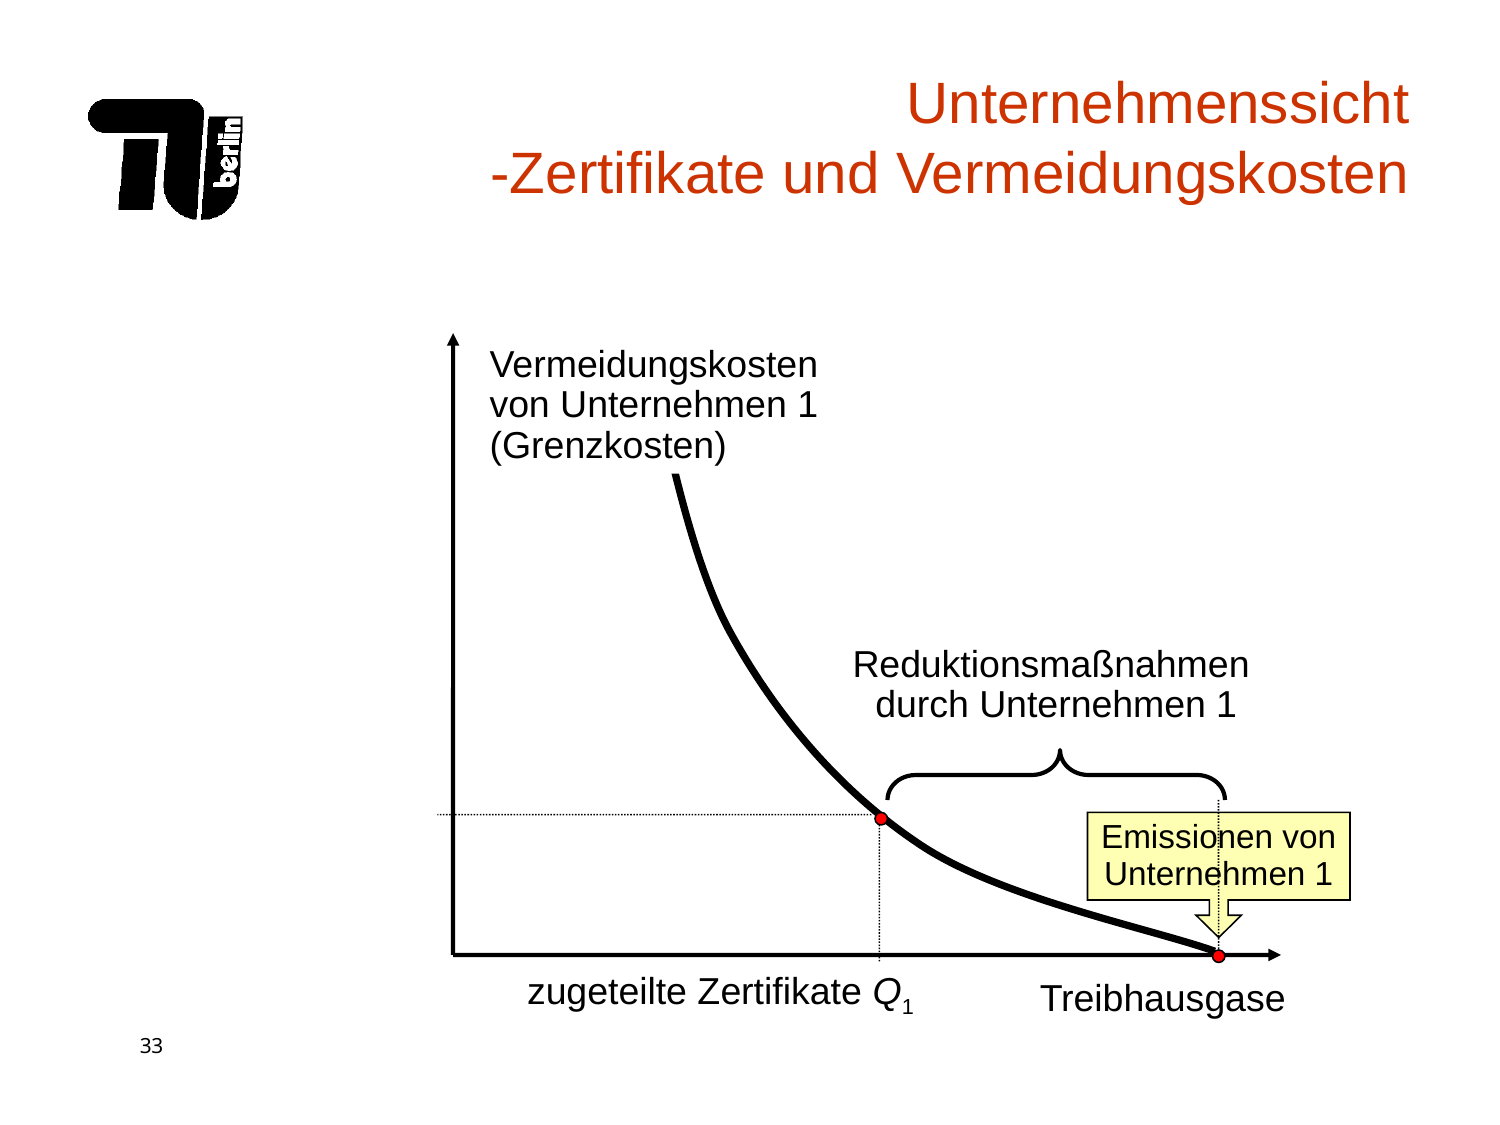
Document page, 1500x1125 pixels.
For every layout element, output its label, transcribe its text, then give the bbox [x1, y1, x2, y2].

text_box Treibhausgase [1274, 962, 1450, 1027]
text_box Vermeidungskosten von Unternehmen 1 (Grenzkosten) [474, 337, 838, 474]
text_box [675, 474, 918, 635]
text_box Emissionen von Unternehmen 1 [1279, 812, 1351, 901]
text_box [446, 333, 460, 635]
title Unternehmenssicht -Zertifikate und Vermeidungskosten [150, 62, 1425, 213]
picture [88, 99, 243, 220]
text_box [437, 637, 1276, 1020]
